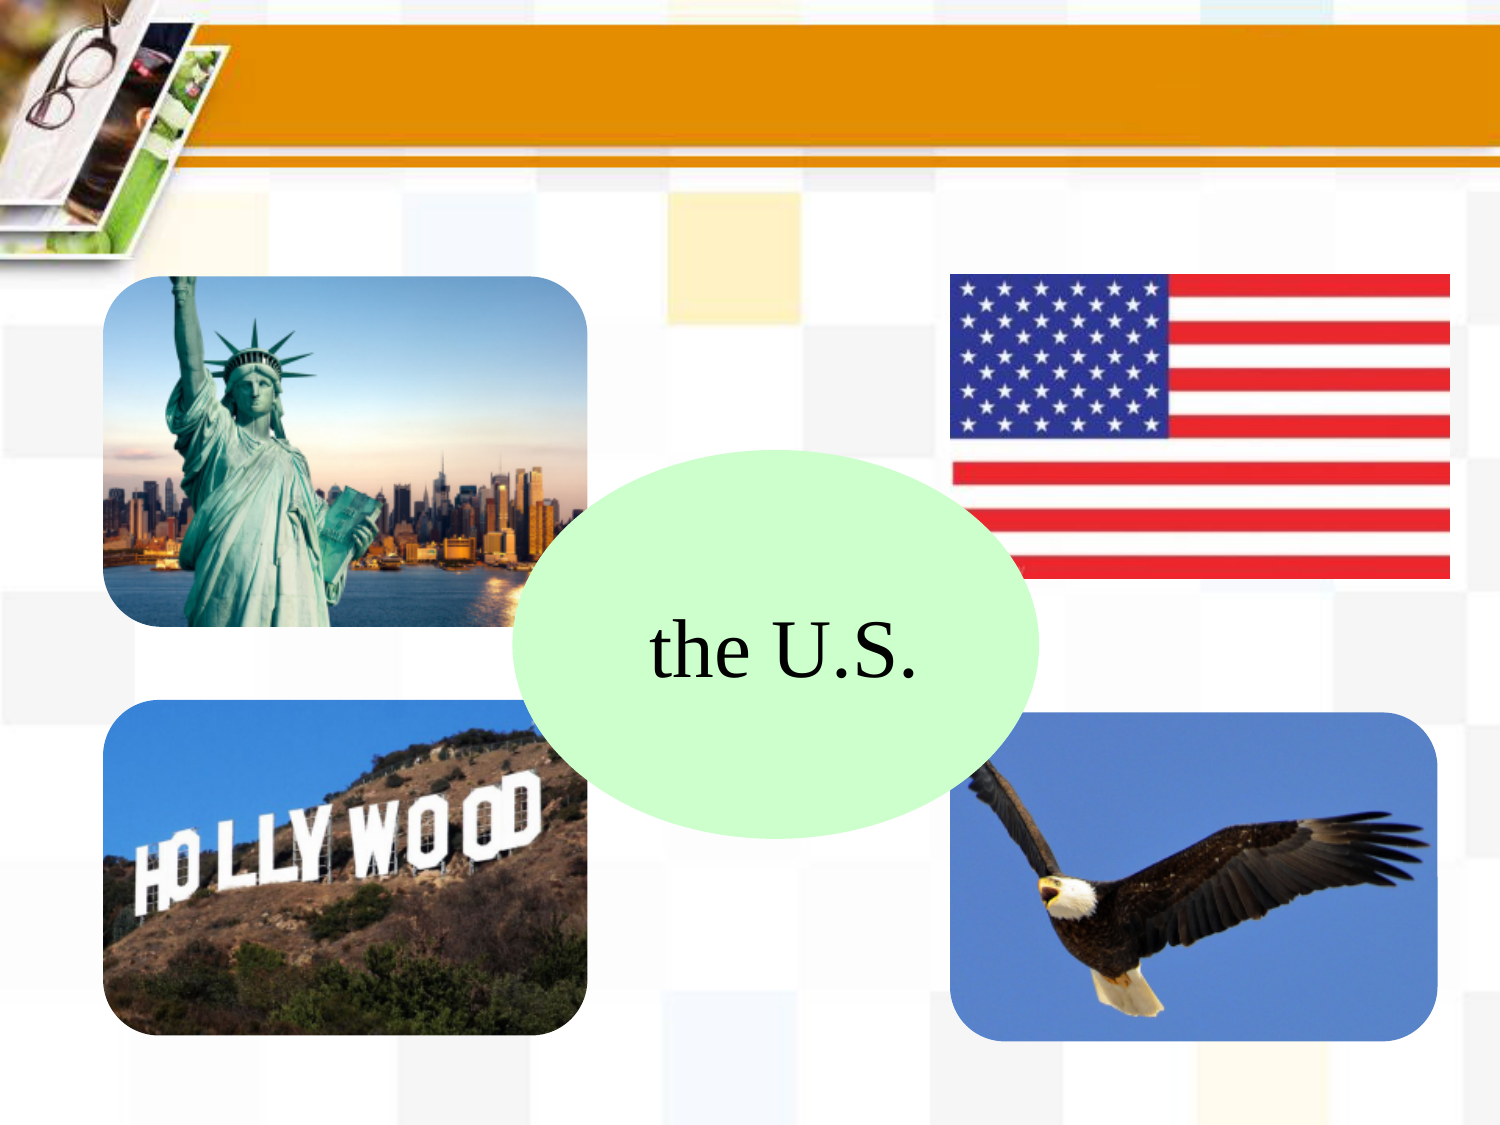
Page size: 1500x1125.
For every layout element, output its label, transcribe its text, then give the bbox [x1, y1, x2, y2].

picture [0, 0, 1500, 1125]
text_box the U.S. [512, 449, 1040, 839]
